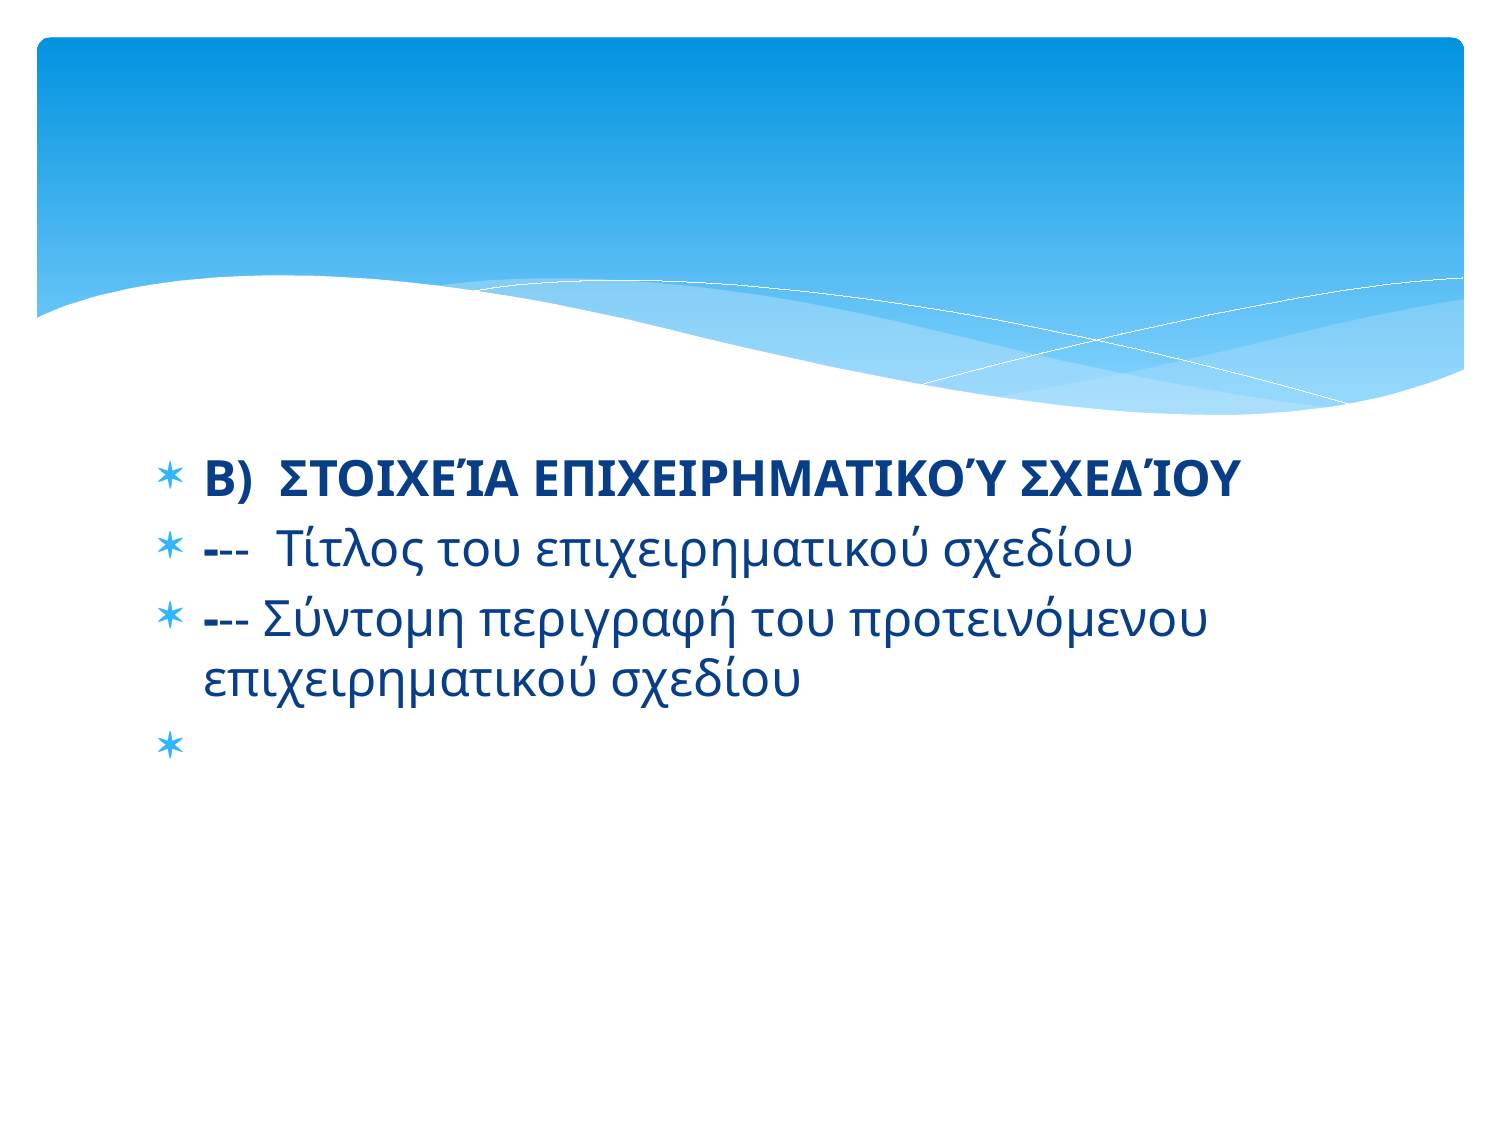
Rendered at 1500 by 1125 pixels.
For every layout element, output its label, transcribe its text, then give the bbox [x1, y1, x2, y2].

list Β) Στοιχεία Επιχειρηματικού Σχεδίου --- Τίτλος του επιχειρηματικού σχεδίου --- Σύντομη περιγραφή του προτεινόμενου επιχειρηματικού σχεδίου [143, 438, 1359, 1005]
